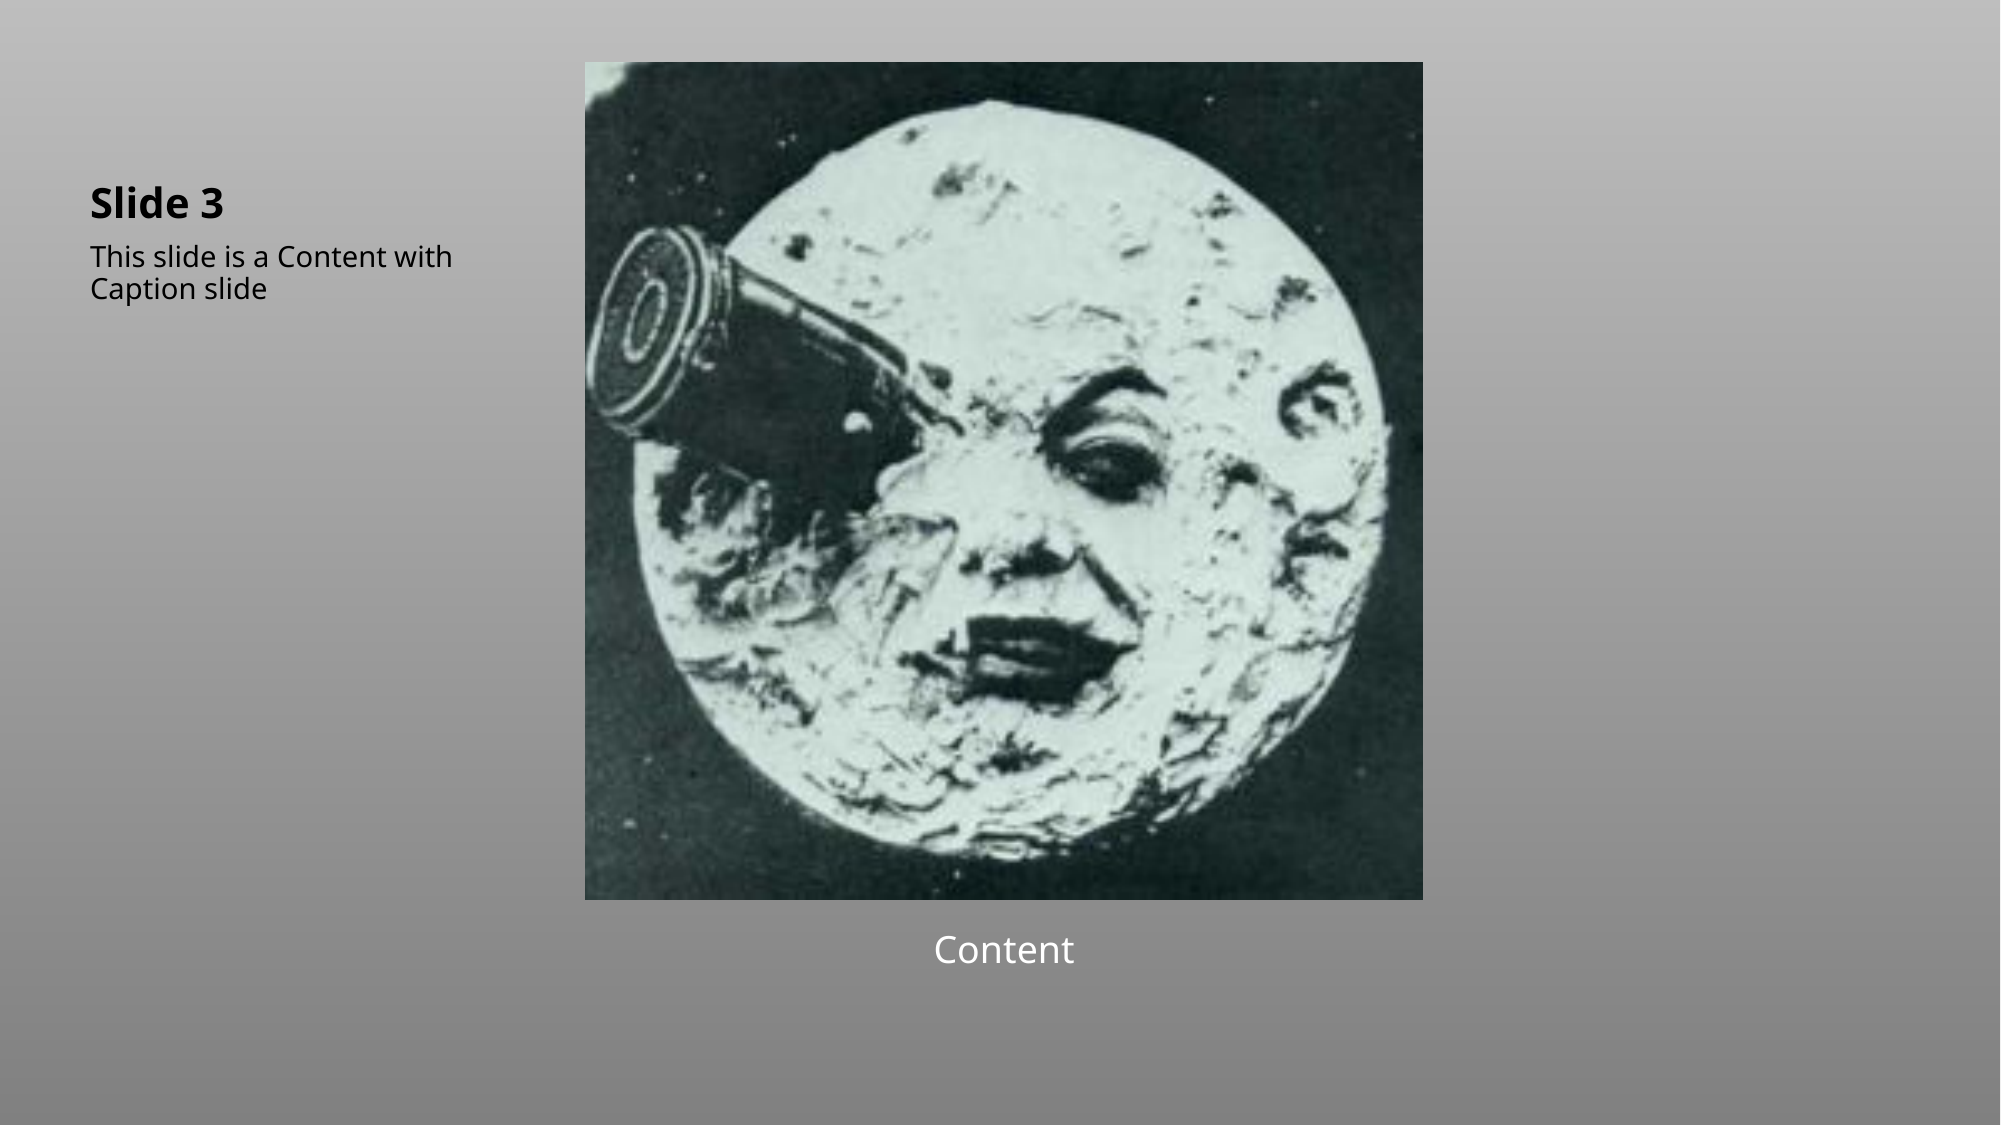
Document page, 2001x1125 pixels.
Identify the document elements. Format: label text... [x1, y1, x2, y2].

text_box Content [585, 918, 1423, 1003]
picture [0, 0, 2001, 1125]
title Slide 3 [75, 44, 569, 235]
list This slide is a Content with Caption slide [75, 235, 569, 1005]
